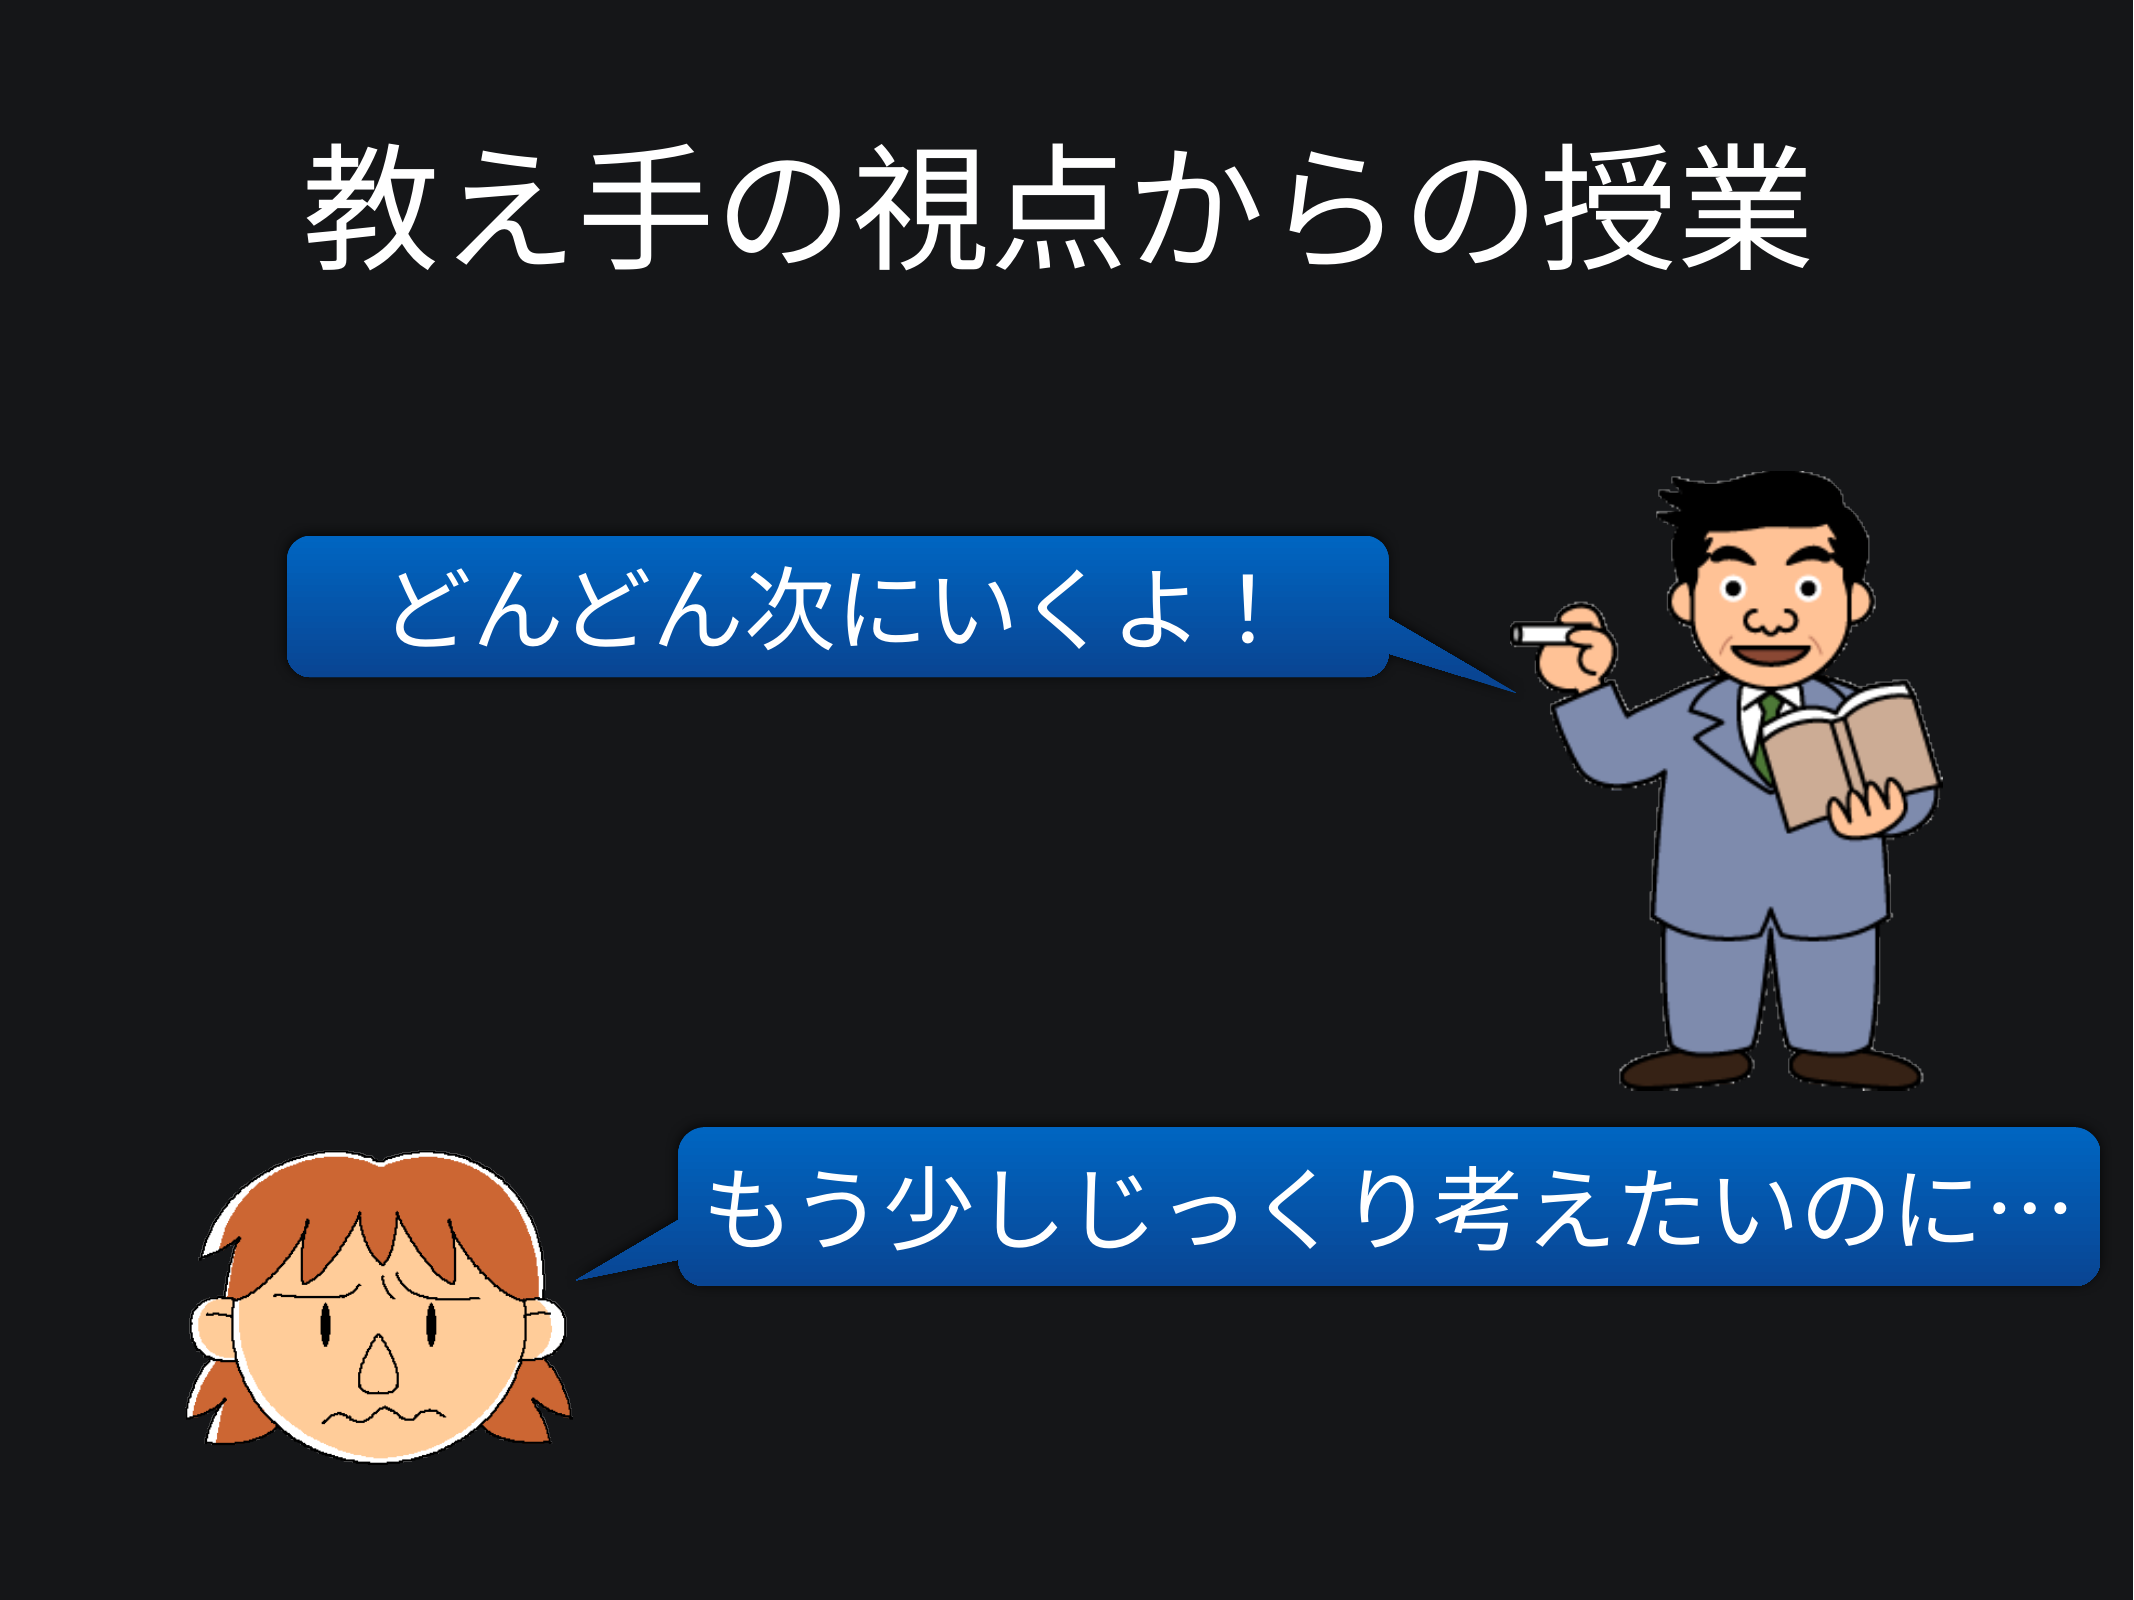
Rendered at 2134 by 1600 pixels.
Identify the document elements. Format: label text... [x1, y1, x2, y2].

text_box もう少しじっくり考えたいのに… [582, 1127, 2101, 1287]
picture [183, 1148, 573, 1465]
text_box 教え手の視点からの授業 [294, 113, 1824, 296]
picture [1510, 471, 1943, 1092]
text_box どんどん次にいくよ！ [287, 535, 1499, 688]
